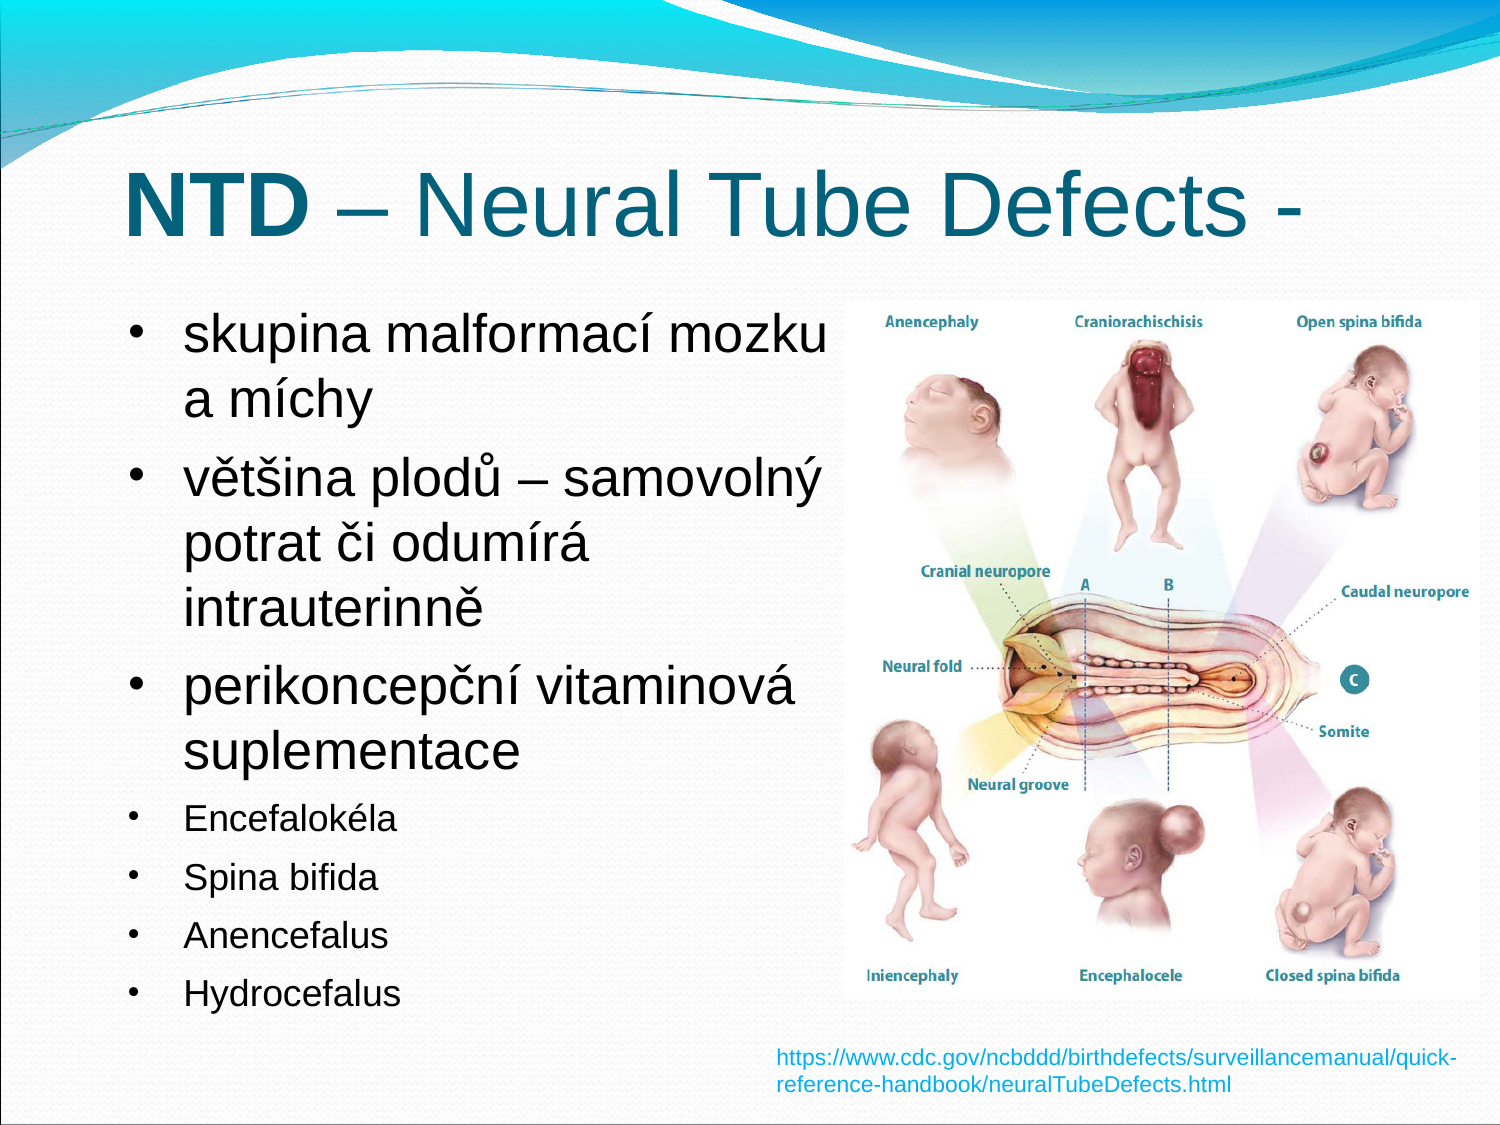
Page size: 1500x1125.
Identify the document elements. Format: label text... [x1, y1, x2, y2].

title NTD – Neural Tube Defects - [53, 113, 1403, 255]
picture [0, 0, 1500, 1125]
list skupina malformací mozku a míchy většina plodů – samovolný potrat či odumírá intrauterinně perikoncepční vitaminová suplementace Encefalokéla Spina bifida Anencefalus Hydrocefalus [112, 290, 845, 790]
text_box https://www.cdc.gov/ncbddd/birthdefects/surveillancemanual/quick-reference-handbook/neuralTubeDefects.html [761, 1034, 1480, 1105]
